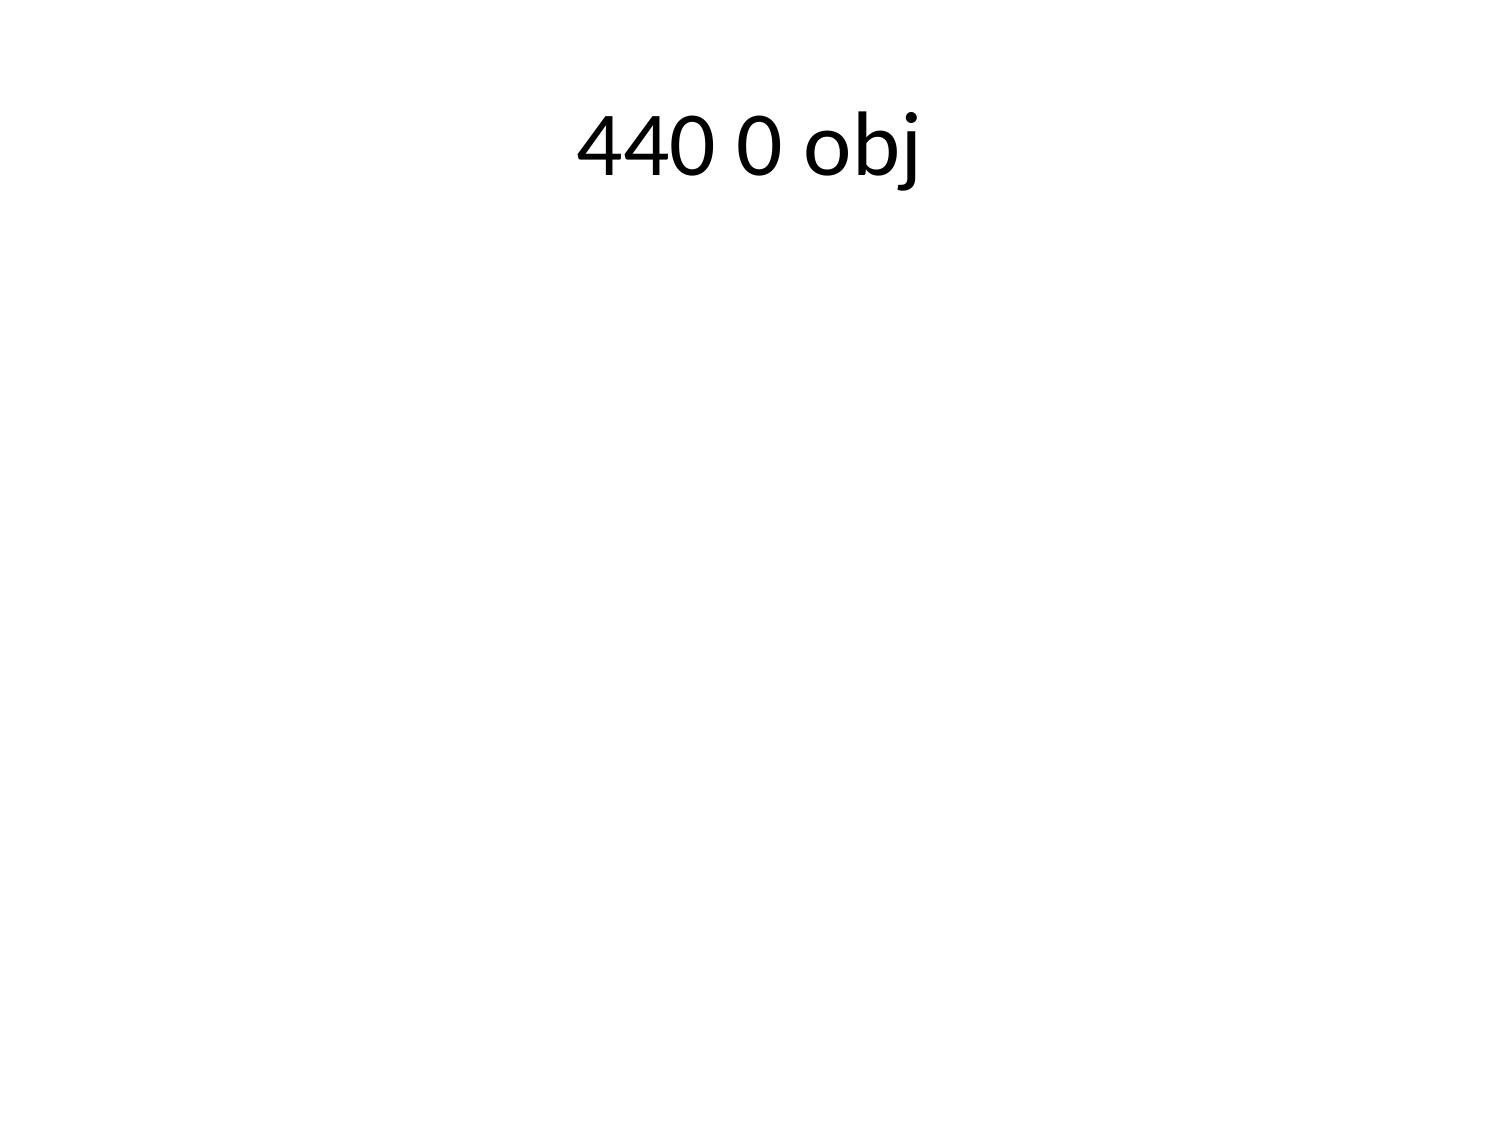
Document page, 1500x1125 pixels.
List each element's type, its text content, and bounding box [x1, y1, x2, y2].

title 440 0 obj [75, 45, 1425, 233]
